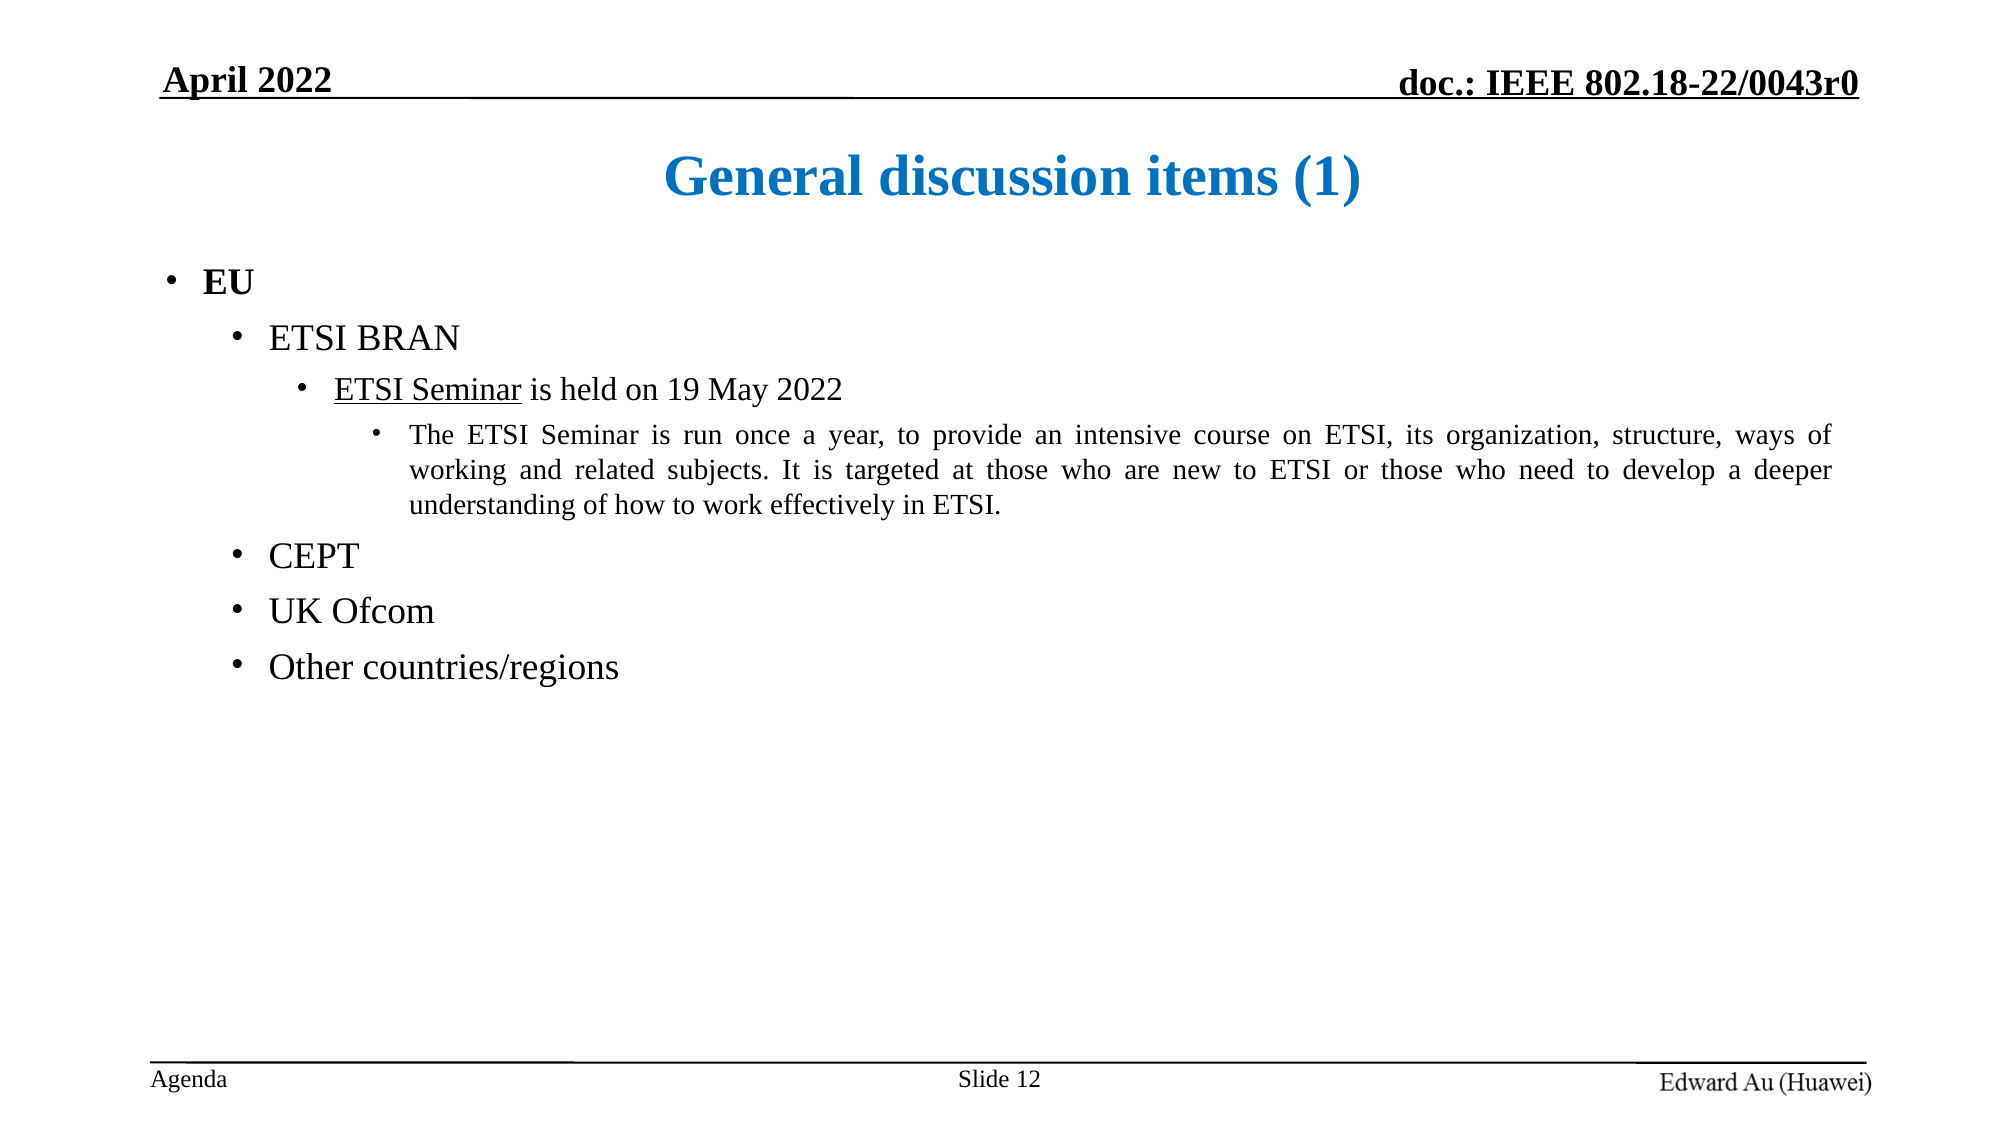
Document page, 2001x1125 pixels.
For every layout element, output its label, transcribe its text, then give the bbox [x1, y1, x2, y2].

title General discussion items (1) [162, 99, 1864, 246]
list EU ETSI BRAN ETSI Seminar is held on 19 May 2022 The ETSI Seminar is run once a year, to provide an intensive course on ETSI, its organization, structure, ways of working and related subjects. It is targeted at those who are new to ETSI or those who need to develop a deeper understanding of how to work effectively in ETSI. CEPT UK Ofcom Other countries/regions [149, 249, 1869, 925]
slide_number Slide 12 [933, 1061, 1067, 1123]
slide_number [162, 54, 663, 99]
picture [1174, 1058, 1887, 1113]
